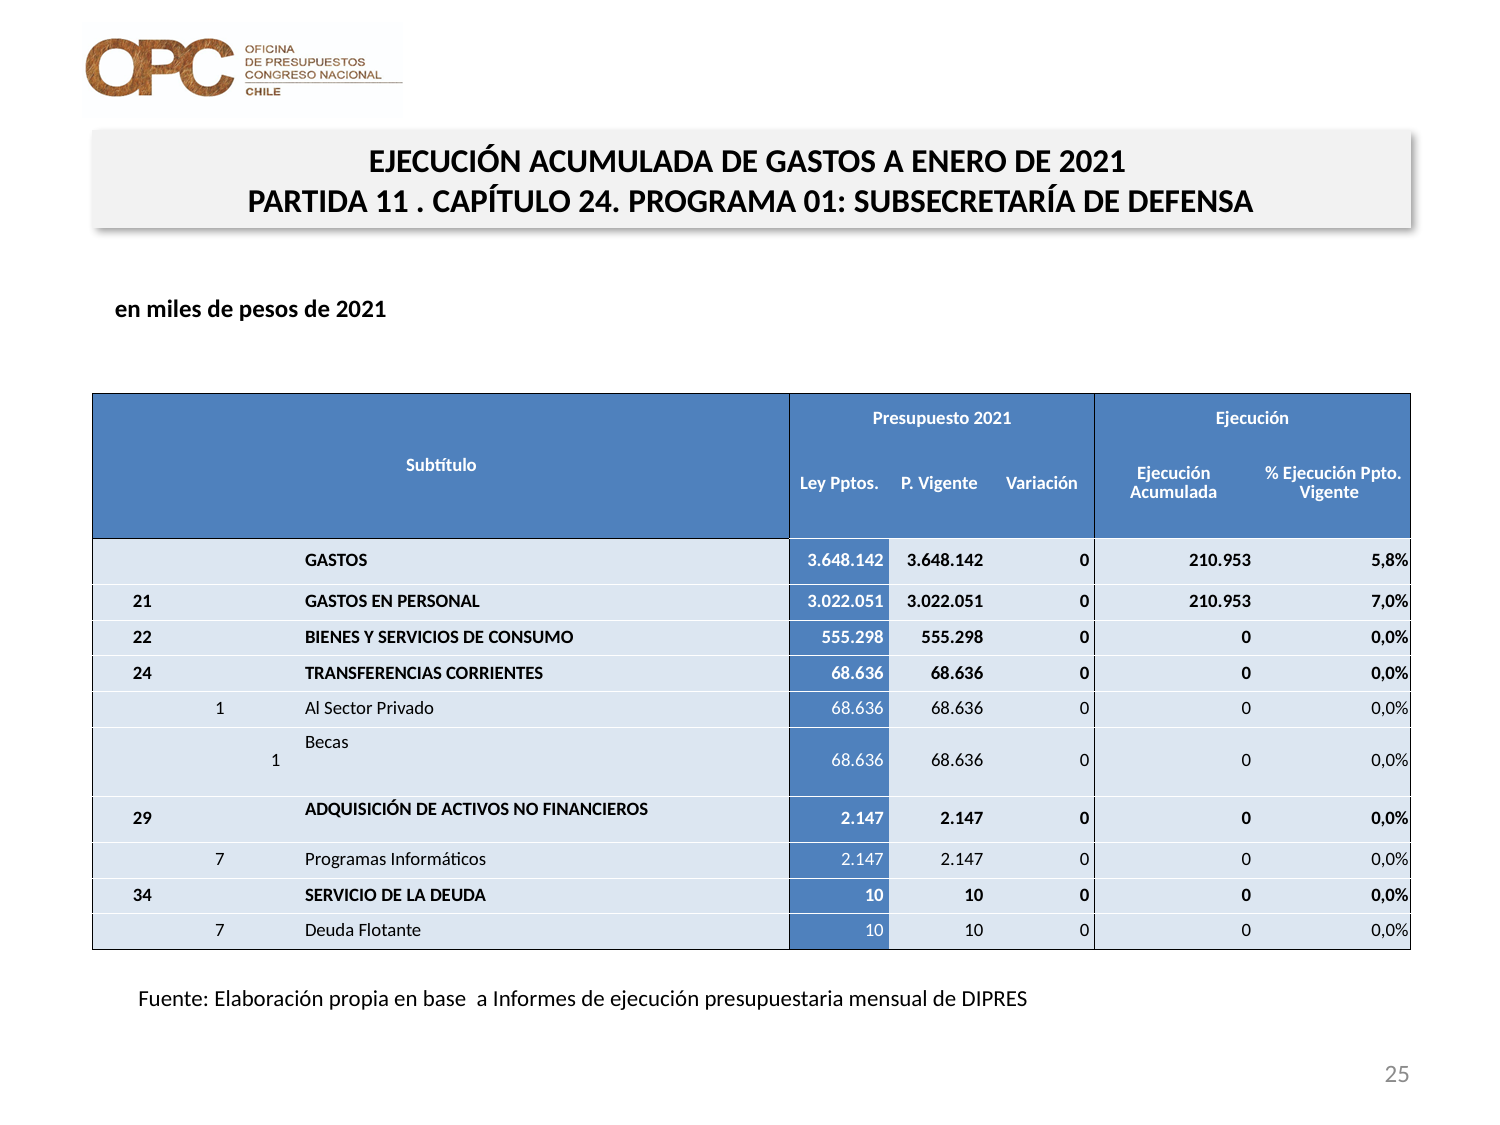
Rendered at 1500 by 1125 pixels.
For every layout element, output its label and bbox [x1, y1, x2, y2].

table_cell [790, 585, 1094, 620]
table_cell [93, 621, 789, 655]
table_cell [790, 879, 1094, 913]
table_cell [790, 914, 1094, 949]
text_box [92, 131, 1411, 227]
table_cell [1095, 914, 1410, 949]
table_cell [790, 843, 1094, 878]
table_cell [1095, 621, 1410, 655]
slide_number [1074, 1042, 1425, 1103]
footer [123, 976, 1305, 1037]
picture [82, 22, 403, 118]
table_cell [93, 914, 789, 949]
table_cell [790, 656, 1094, 691]
table_cell [93, 692, 789, 727]
table_cell [1095, 797, 1410, 842]
table_cell [790, 539, 1094, 584]
table_cell [790, 692, 1094, 727]
table_cell [1095, 879, 1410, 913]
table_cell [93, 843, 789, 878]
table_cell [1095, 728, 1410, 796]
table_cell [93, 879, 789, 913]
table_header [93, 394, 789, 538]
table_cell [790, 621, 1094, 655]
table_cell [93, 656, 789, 691]
table_cell [1095, 539, 1410, 584]
table_cell [93, 539, 789, 584]
table_cell [93, 585, 789, 620]
table_cell [790, 429, 1094, 538]
table_cell [1095, 585, 1410, 620]
table_cell [93, 728, 789, 796]
table_cell [93, 797, 789, 842]
table_cell [790, 797, 1094, 842]
table_cell [1095, 692, 1410, 727]
table_cell [1095, 843, 1410, 878]
table_cell [1095, 656, 1410, 691]
text_box [100, 285, 1412, 336]
table_cell [790, 728, 1094, 796]
table_header [1095, 394, 1410, 429]
table_cell [1095, 429, 1410, 538]
table_header [790, 394, 1094, 429]
